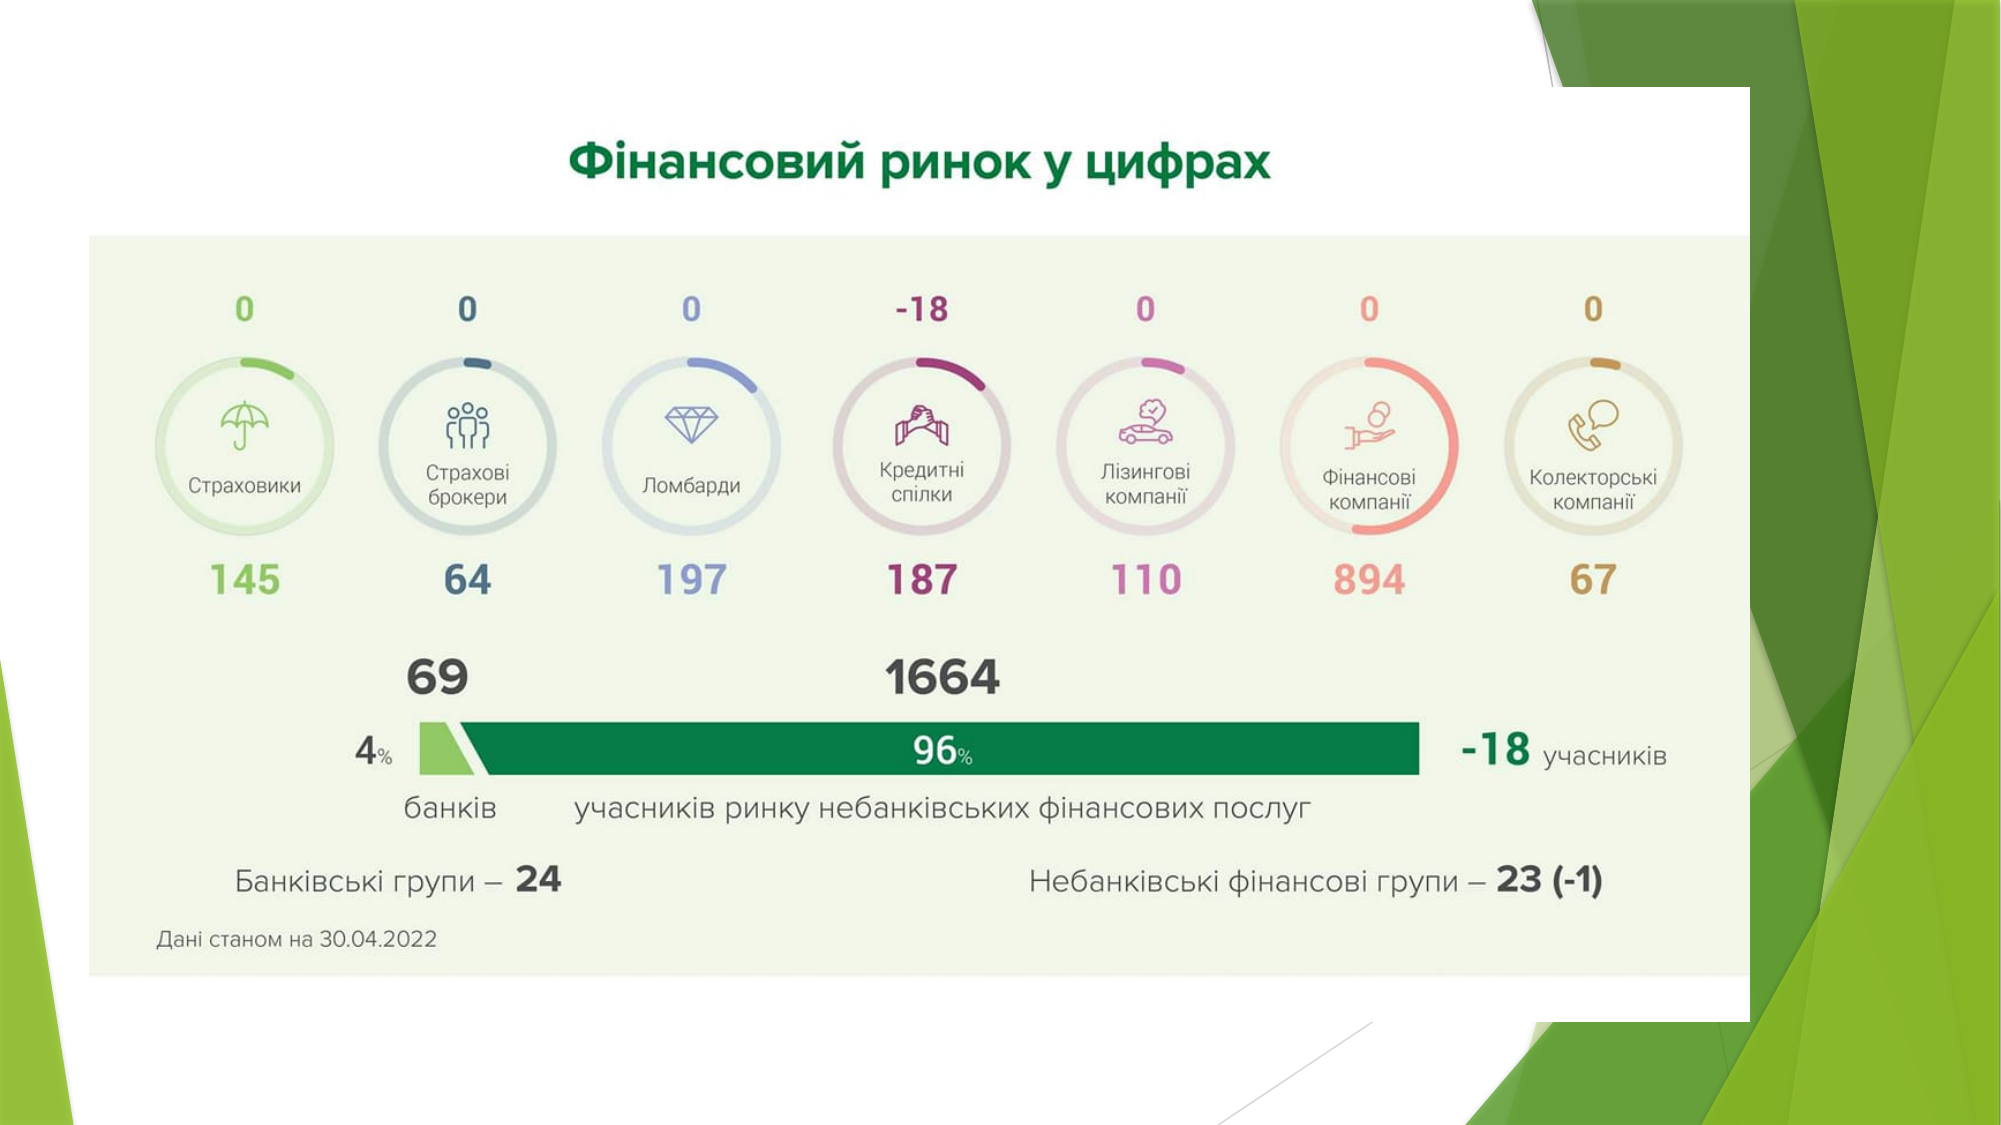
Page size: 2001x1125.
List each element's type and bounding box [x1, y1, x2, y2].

list [111, 1032, 1707, 1062]
picture [88, 87, 1750, 1023]
